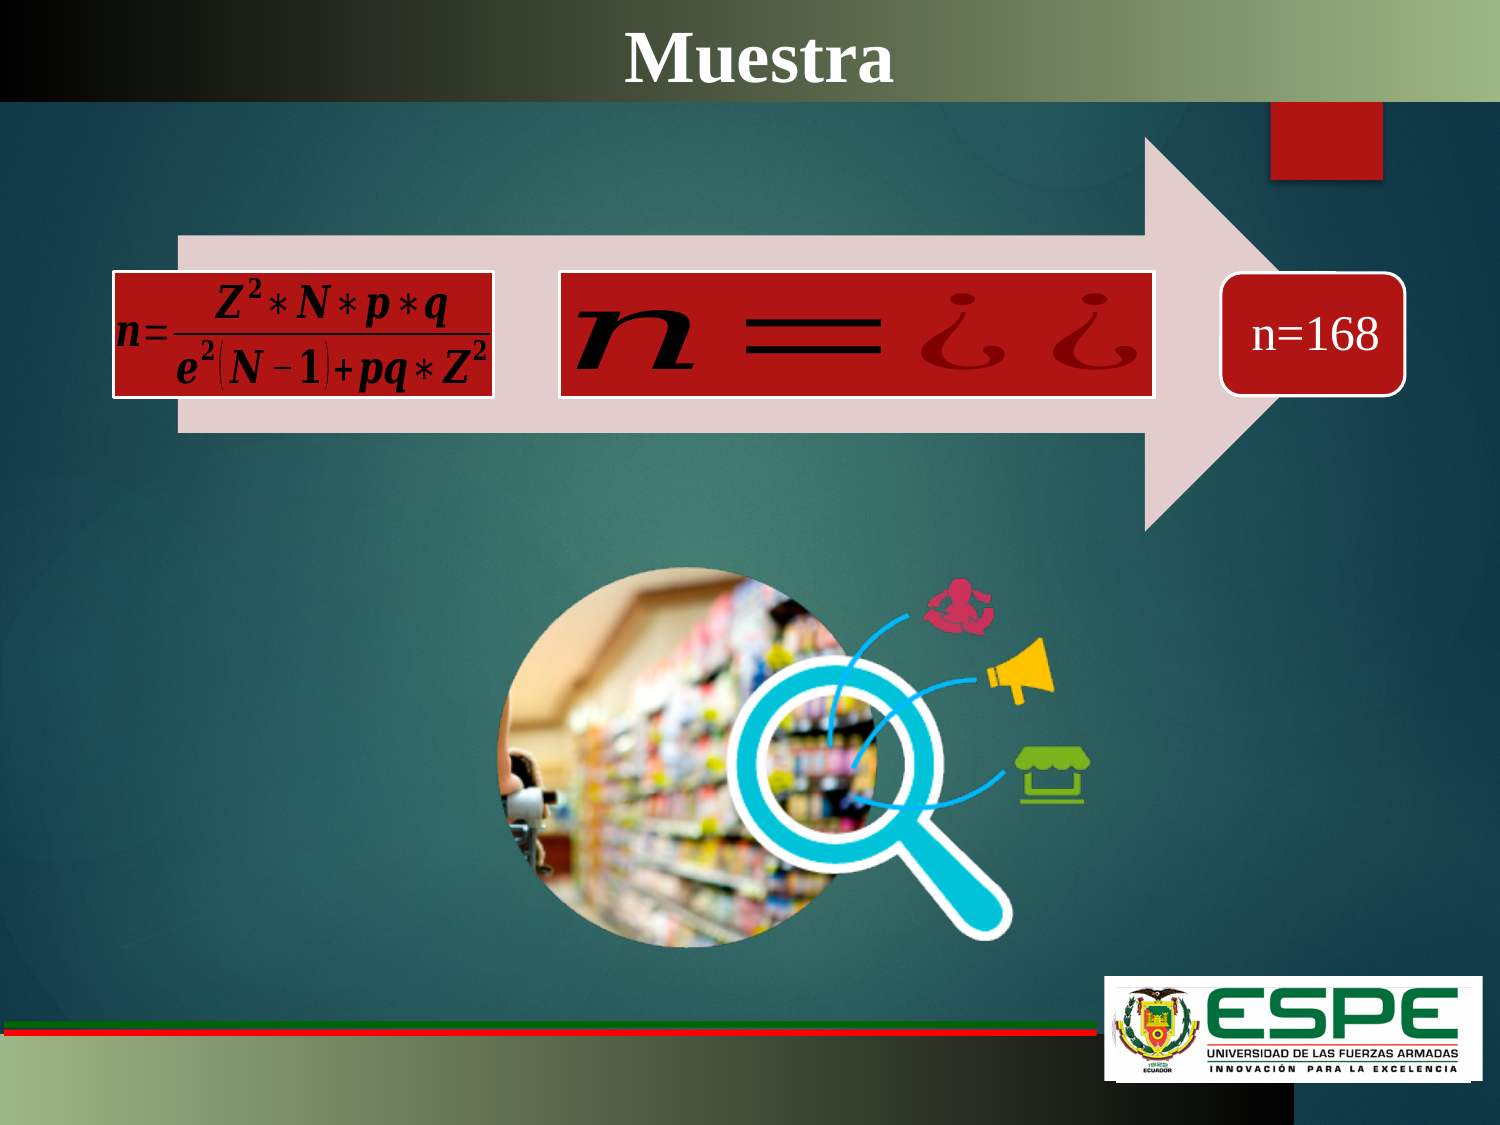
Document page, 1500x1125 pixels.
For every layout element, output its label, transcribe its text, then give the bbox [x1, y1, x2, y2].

picture [489, 562, 1098, 953]
text_box Muestra [609, 0, 911, 105]
picture [1104, 976, 1483, 1083]
